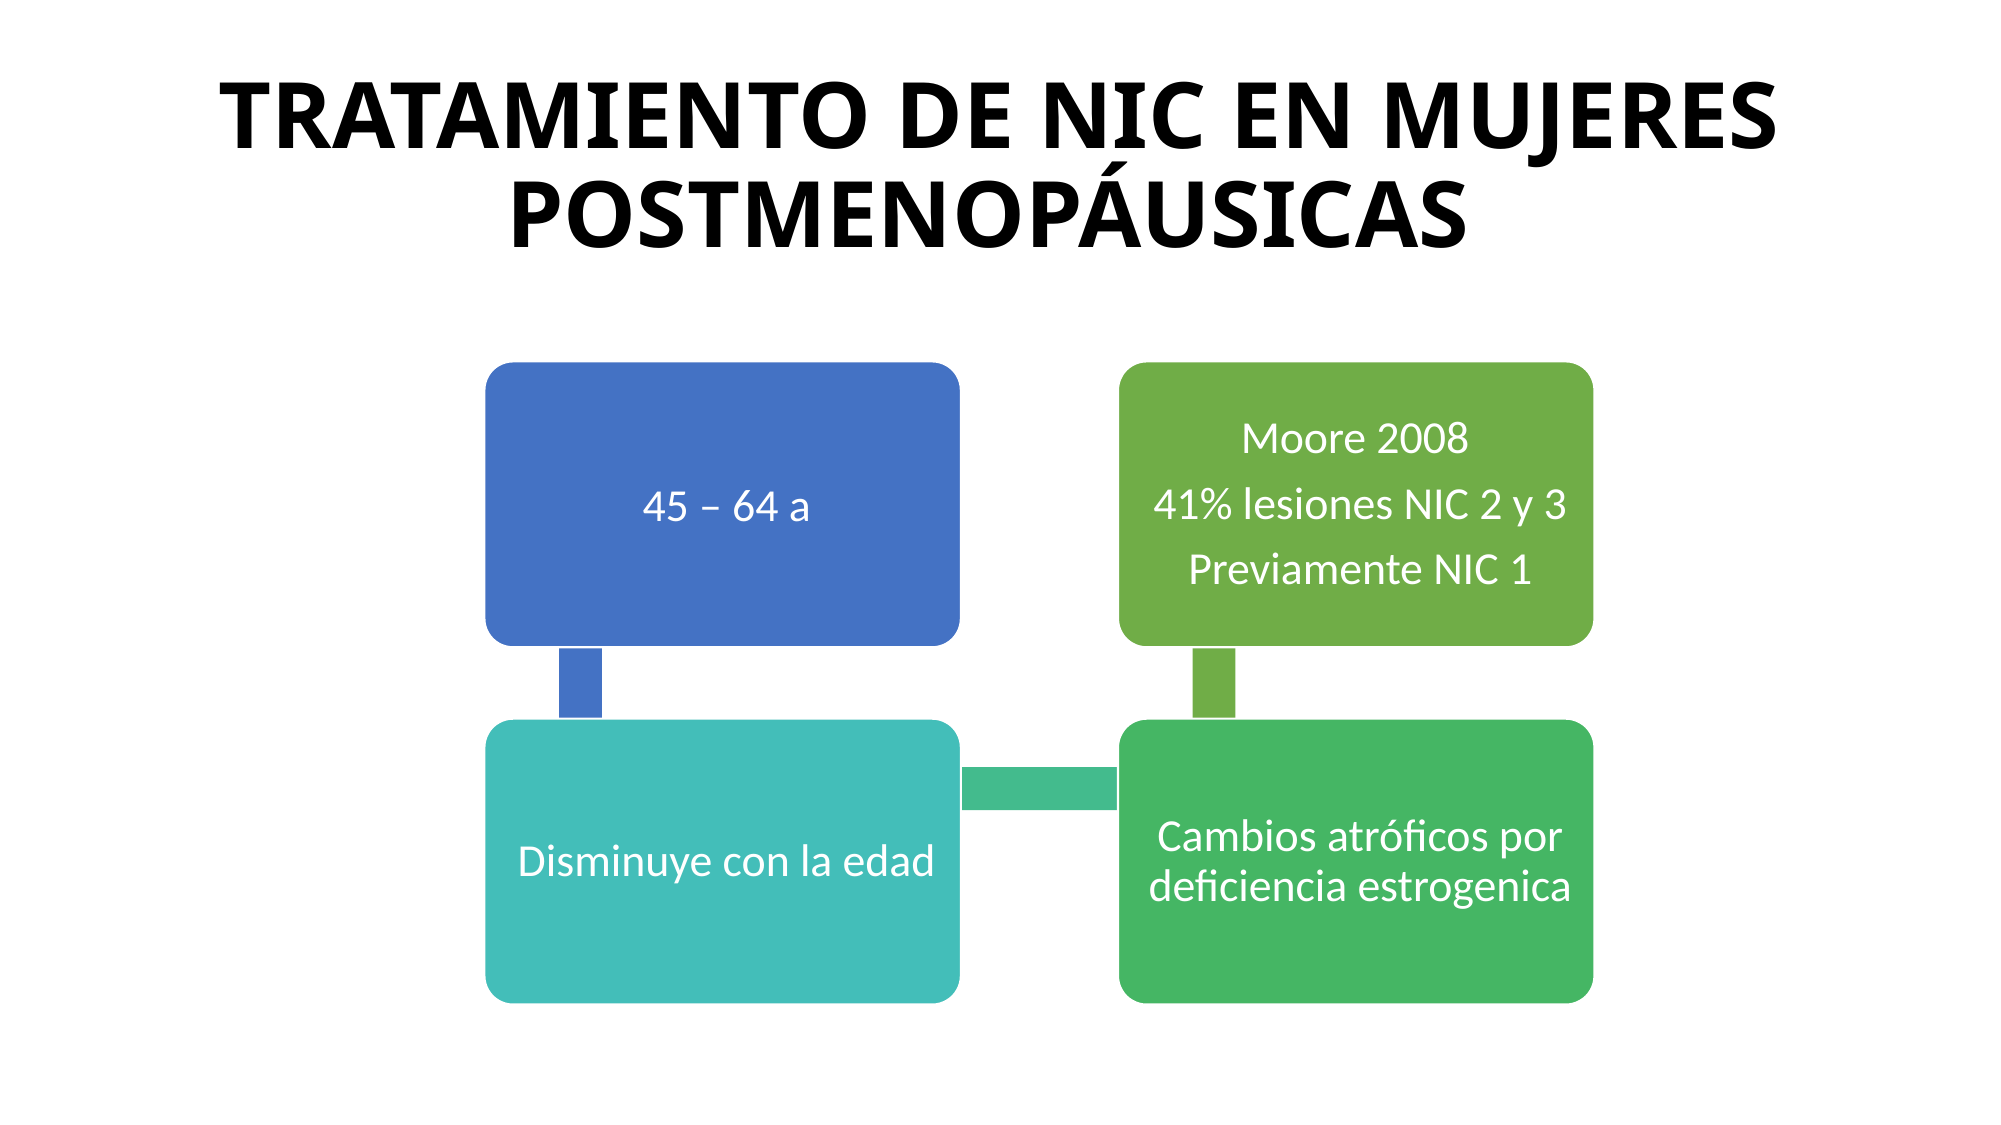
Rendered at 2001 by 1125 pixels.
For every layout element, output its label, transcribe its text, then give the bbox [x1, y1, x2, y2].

title TRATAMIENTO DE NIC EN MUJERES POSTMENOPÁUSICAS [137, 59, 1863, 278]
